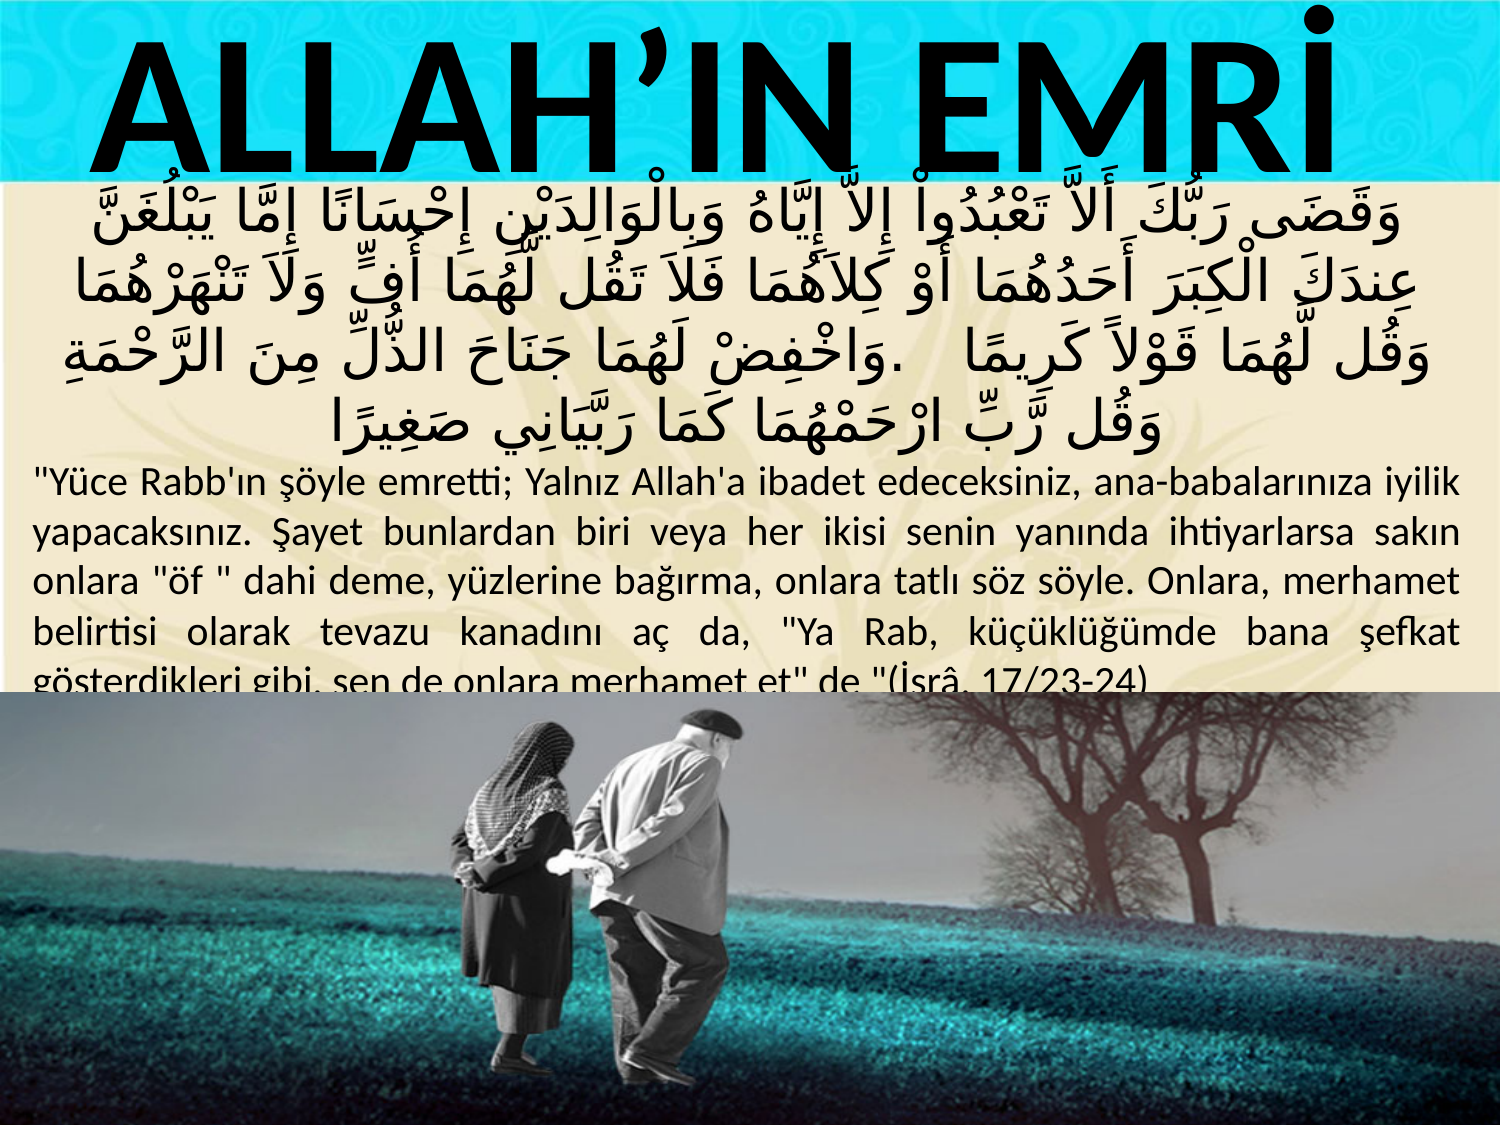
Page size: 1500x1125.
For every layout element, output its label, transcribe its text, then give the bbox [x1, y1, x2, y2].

text_box وَقَضَى رَبُّكَ أَلاَّ تَعْبُدُواْ إِلاَّ إِيَّاهُ وَبِالْوَالِدَيْنِ إِحْسَانًا إِمَّا يَبْلُغَنَّ عِندَكَ الْكِبَرَ أَحَدُهُمَا أَوْ كِلاَهُمَا فَلاَ تَقُل لَّهُمَا أُفٍّ وَلاَ تَنْهَرْهُمَا وَقُل لَّهُمَا قَوْلاً كَرِيمًا .وَاخْفِضْ لَهُمَا جَنَاحَ الذُّلِّ مِنَ الرَّحْمَةِ وَقُل رَّبِّ ارْحَمْهُمَا كَمَا رَبَّيَانِي صَغِيرًا "Yüce Rabb'ın şöyle emretti; Yalnız Allah'a ibadet edeceksiniz, ana-babalarınıza iyilik yapacaksınız. Şayet bunlardan biri veya her ikisi senin yanında ihtiyarlarsa sakın onlara "öf " dahi deme, yüzlerine bağırma, onlara tatlı söz söyle. Onlara, merhamet belirtisi olarak tevazu kanadını aç da, "Ya Rab, küçüklüğümde bana şefkat gösterdikleri gibi, sen de onlara merhamet et" de "(İsrâ, 17/23-24) [16, 182, 1478, 690]
picture [0, 186, 1500, 1125]
text_box ALLAH’IN EMRİ [0, 0, 1500, 186]
